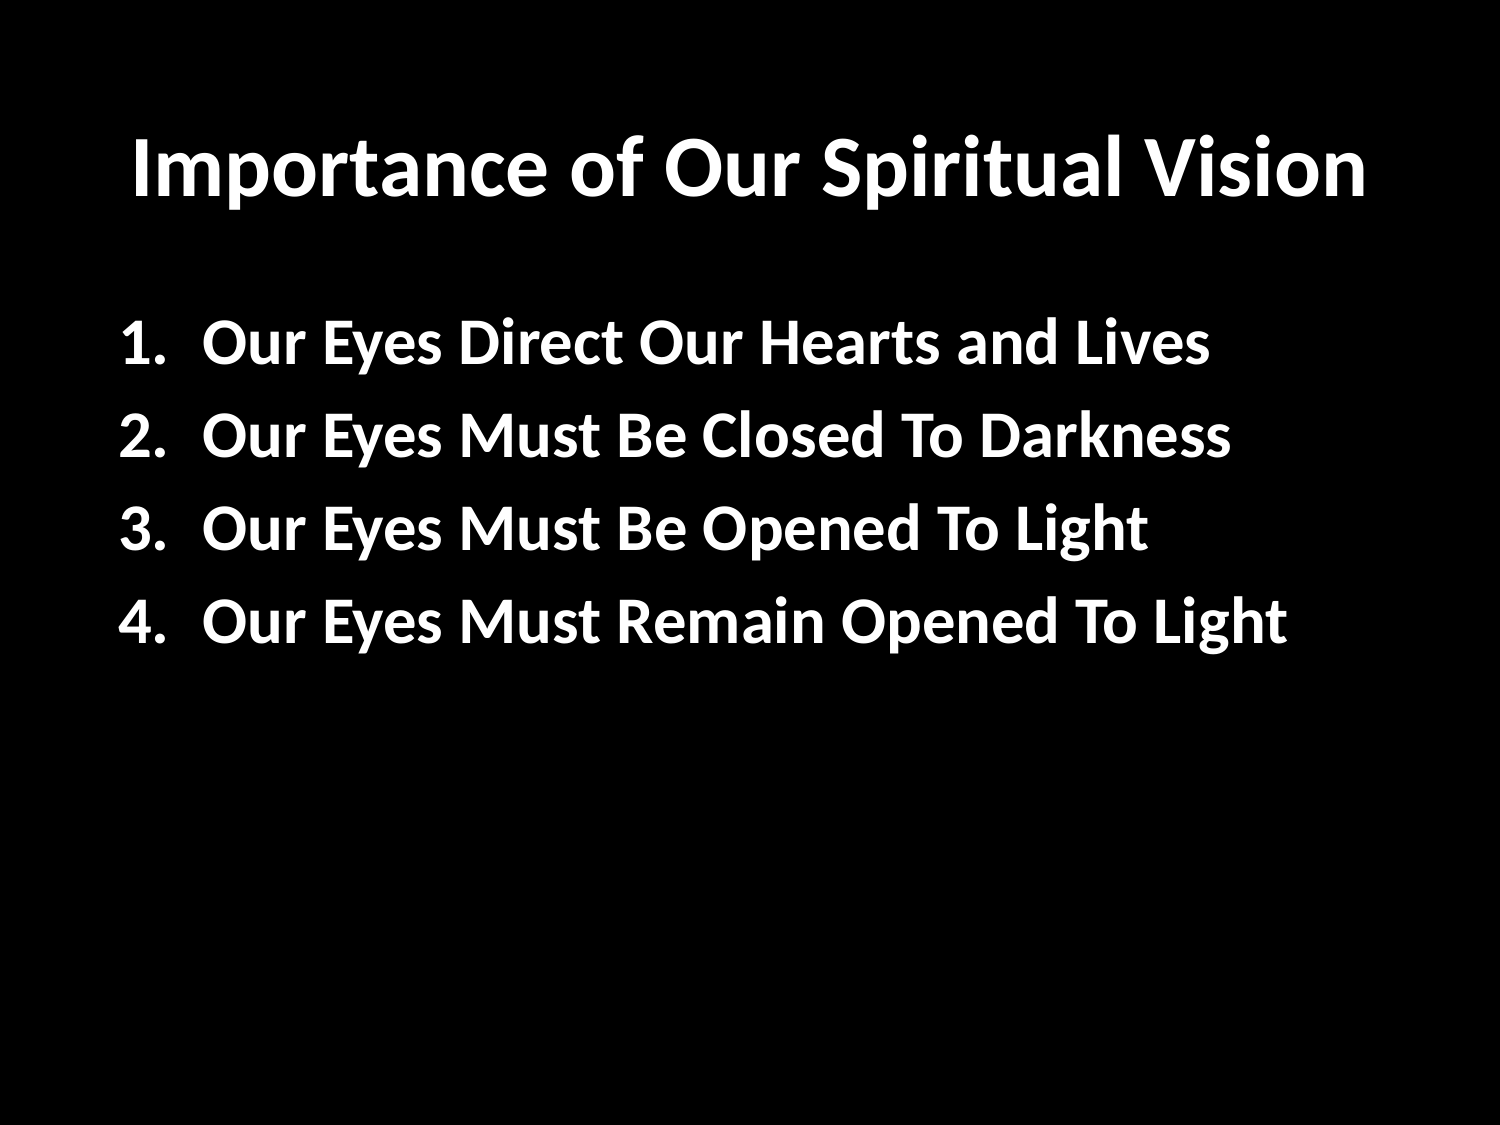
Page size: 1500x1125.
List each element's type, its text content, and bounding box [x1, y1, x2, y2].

title Importance of Our Spiritual Vision [103, 59, 1397, 278]
list Our Eyes Direct Our Hearts and Lives Our Eyes Must Be Closed To Darkness Our Eyes Must Be Opened To Light Our Eyes Must Remain Opened To Light [103, 299, 1397, 1014]
